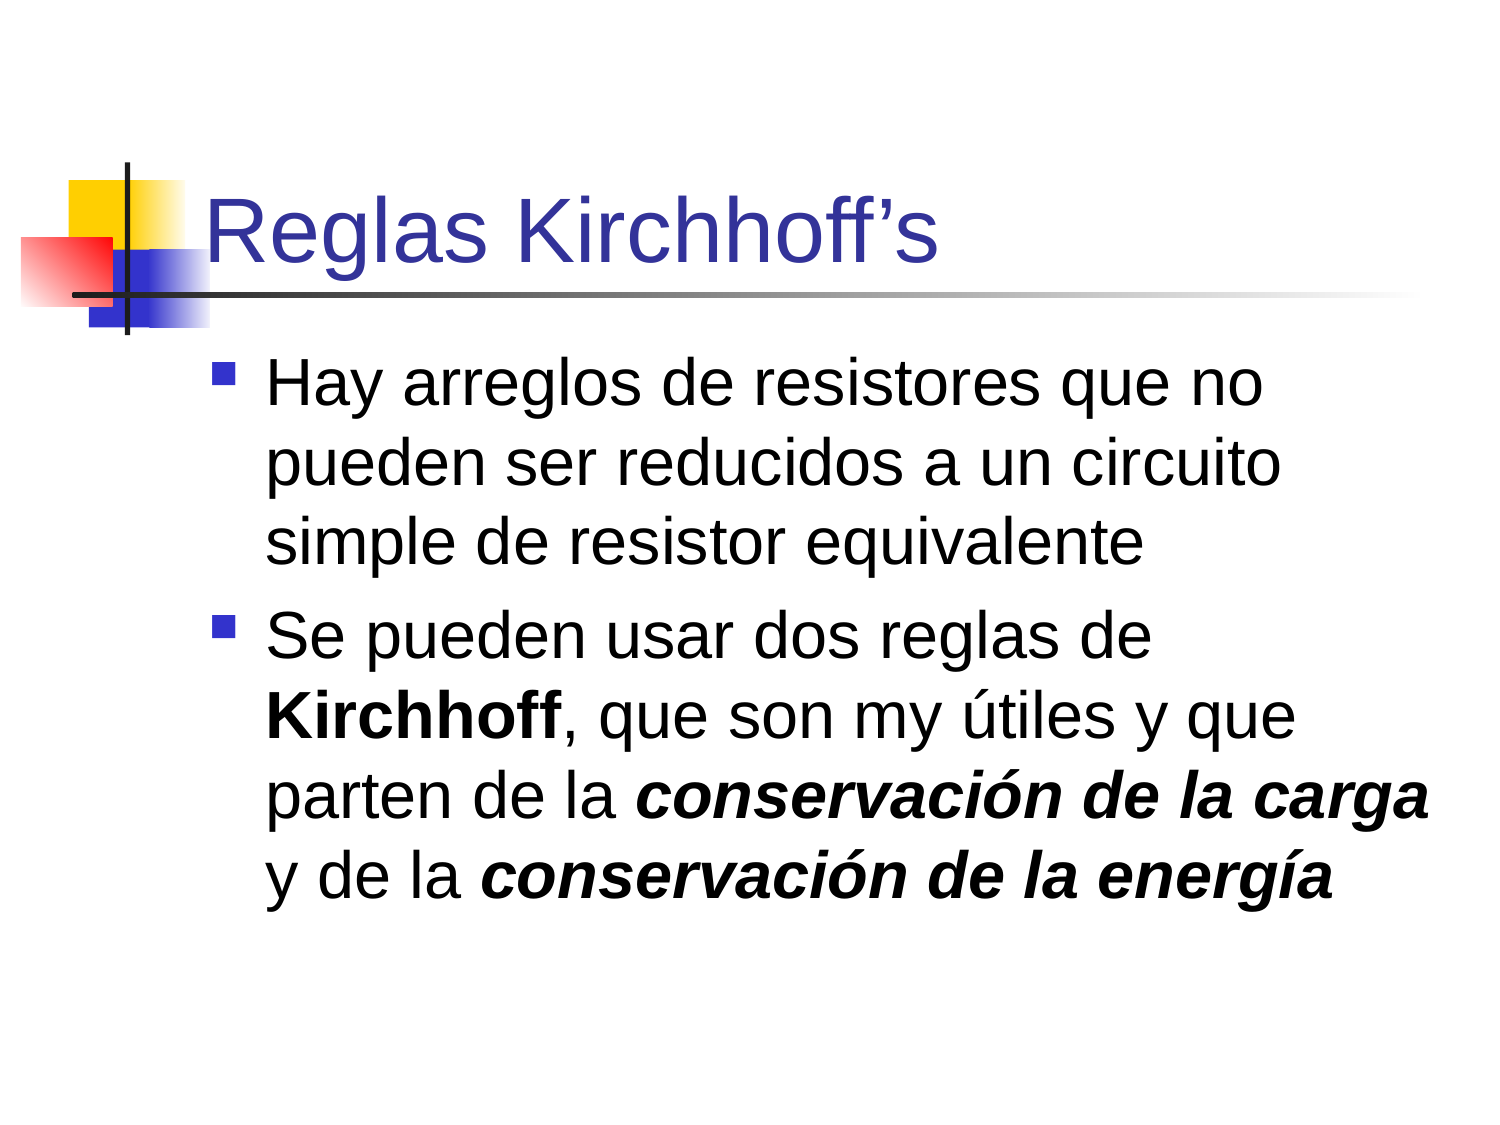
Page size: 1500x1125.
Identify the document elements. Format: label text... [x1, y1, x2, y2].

list Hay arreglos de resistores que no pueden ser reducidos a un circuito simple de resistor equivalente Se pueden usar dos reglas de Kirchhoff, que son my útiles y que parten de la conservación de la carga y de la conservación de la energía [193, 331, 1469, 1006]
title Reglas Kirchhoff’s [188, 101, 1468, 289]
